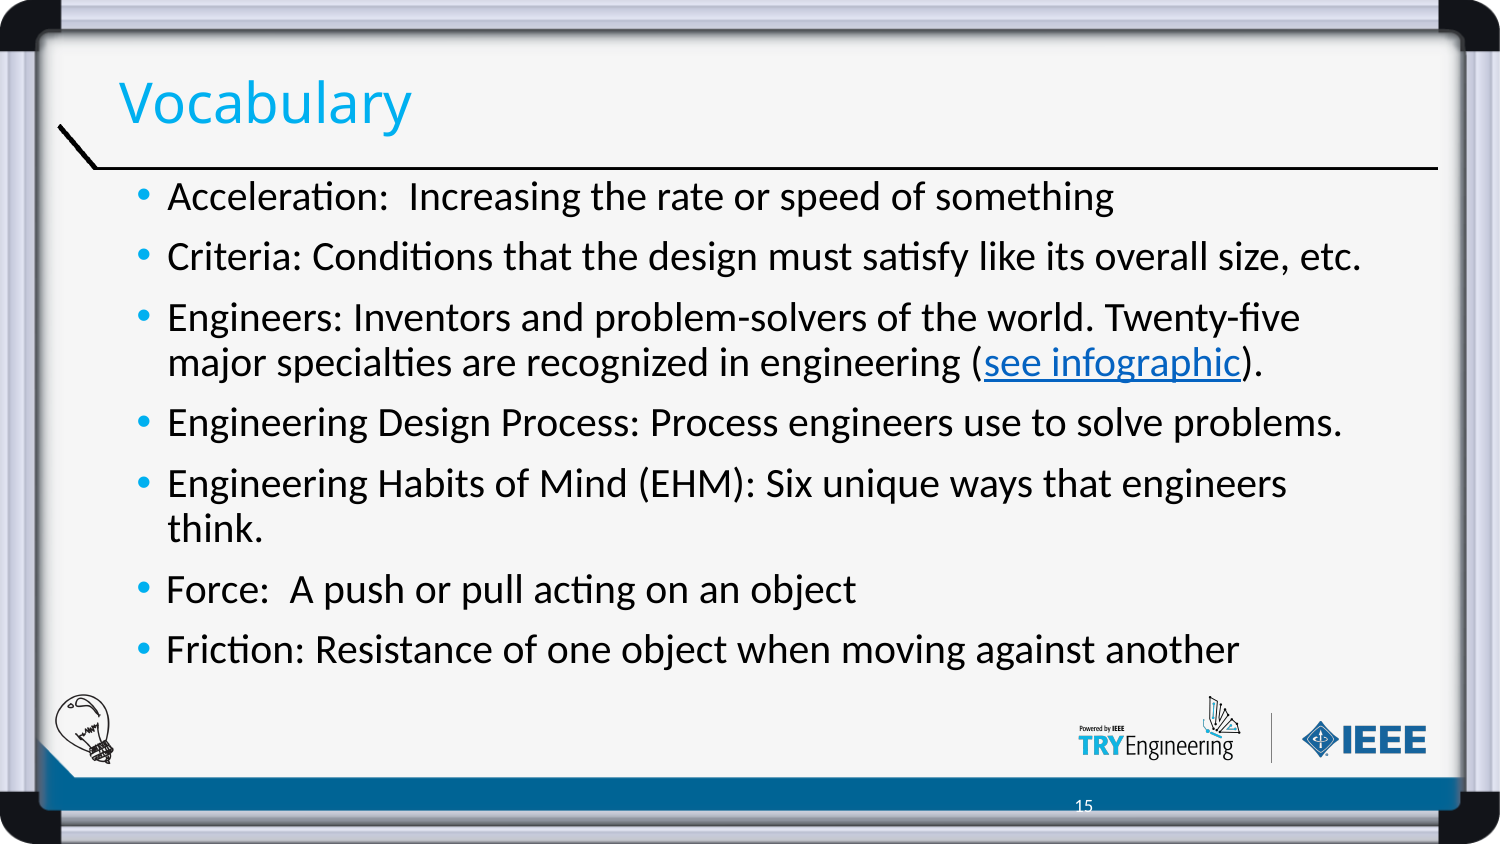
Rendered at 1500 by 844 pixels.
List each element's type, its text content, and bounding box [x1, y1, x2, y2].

picture [0, 0, 1500, 844]
slide_number ‹#› [1059, 782, 1397, 827]
title Vocabulary [104, 48, 1408, 162]
list Acceleration: Increasing the rate or speed of something Criteria: Conditions that the design must satisfy like its overall size, etc. Engineers: Inventors and problem-solvers of the world. Twenty-five major specialties are recognized in engineering (see infographic). Engineering Design Process: Process engineers use to solve problems. Engineering Habits of Mind (EHM): Six unique ways that engineers think. Force: A push or pull acting on an object Friction: Resistance of one object when moving against another [104, 166, 1408, 795]
